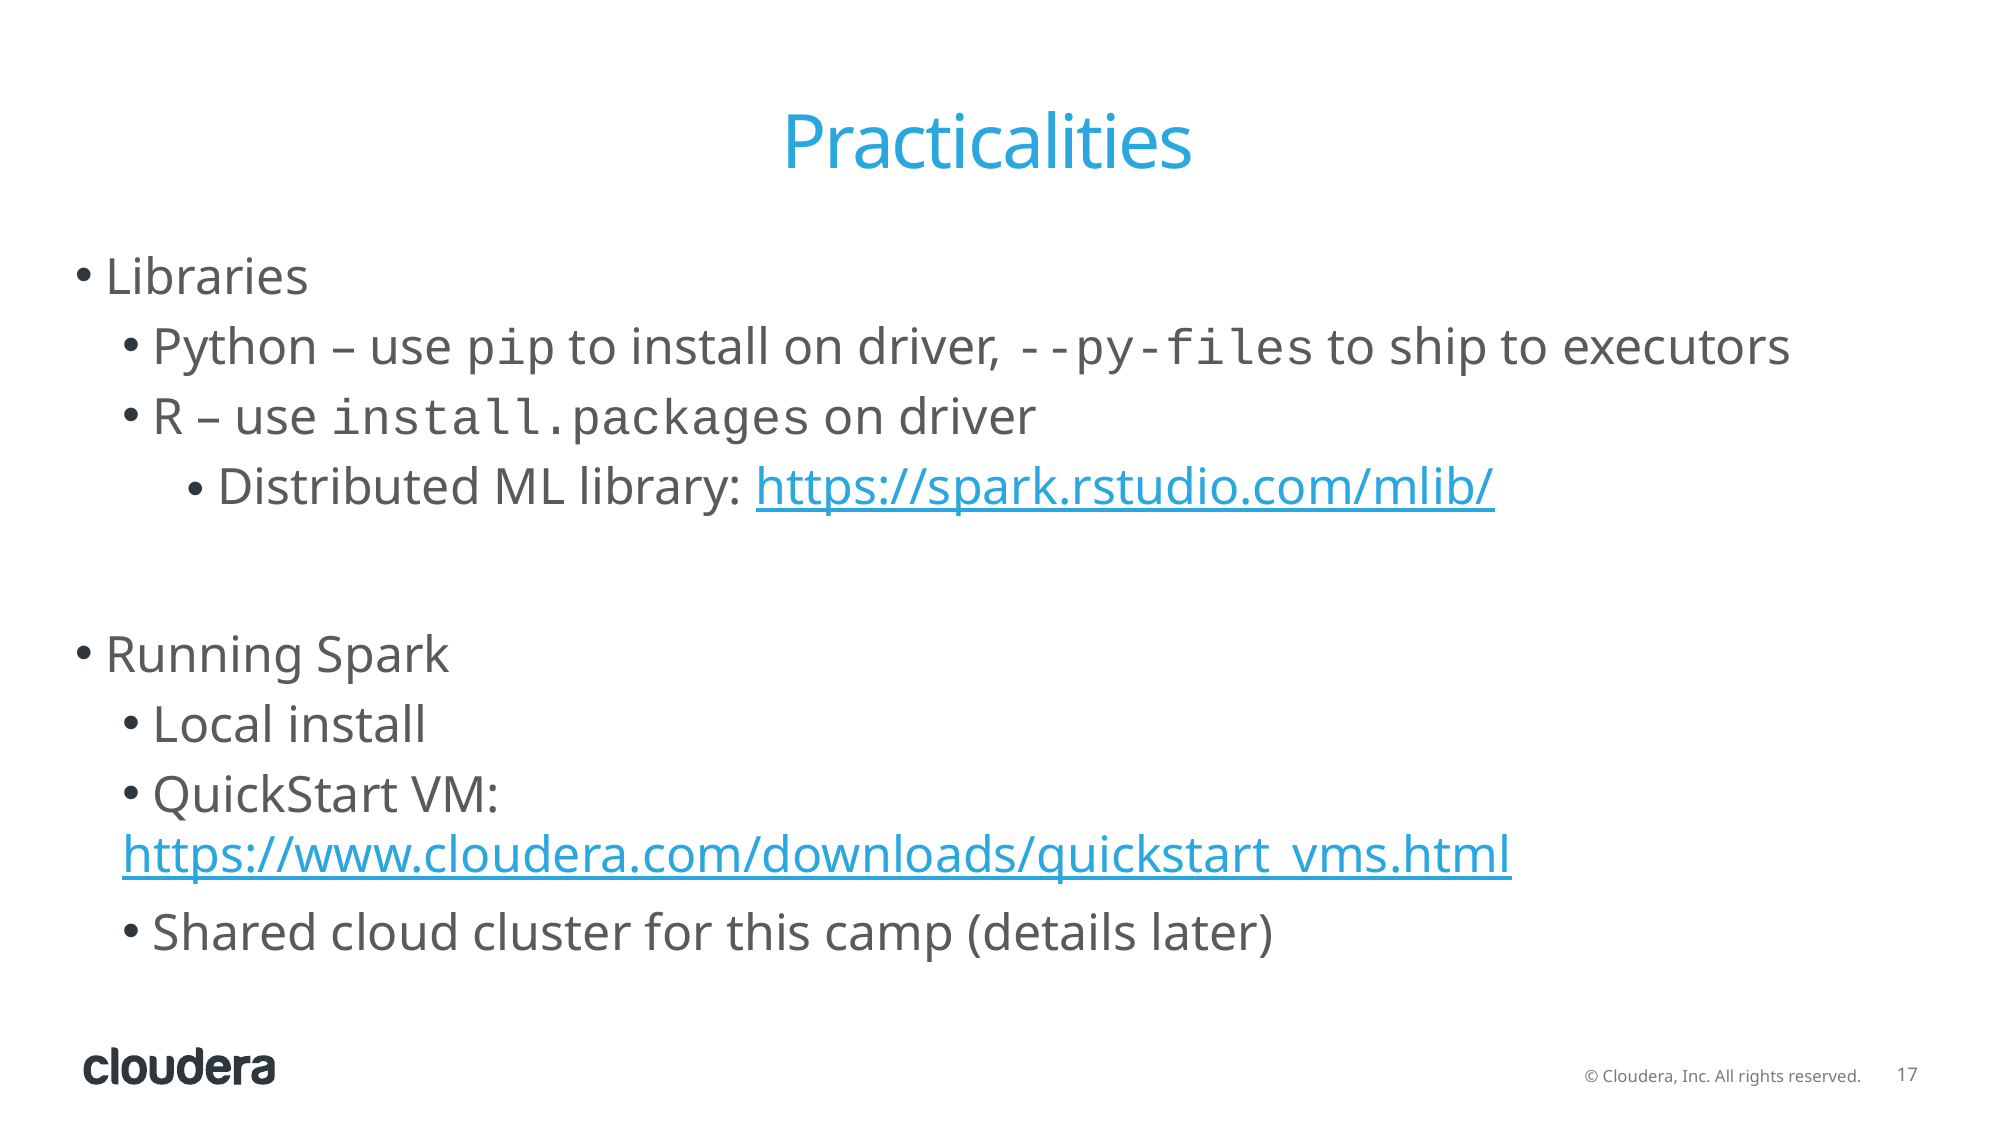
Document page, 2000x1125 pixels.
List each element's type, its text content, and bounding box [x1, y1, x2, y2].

title Practicalities [60, 103, 1916, 203]
list Libraries Python – use pip to install on driver, --py-files to ship to executors R – use install.packages on driver Distributed ML library: https://spark.rstudio.com/mlib/ Running Spark Local install QuickStart VM: https://www.cloudera.com/downloads/quickstart_vms.html Shared cloud cluster for this camp (details later) [60, 236, 1916, 1019]
